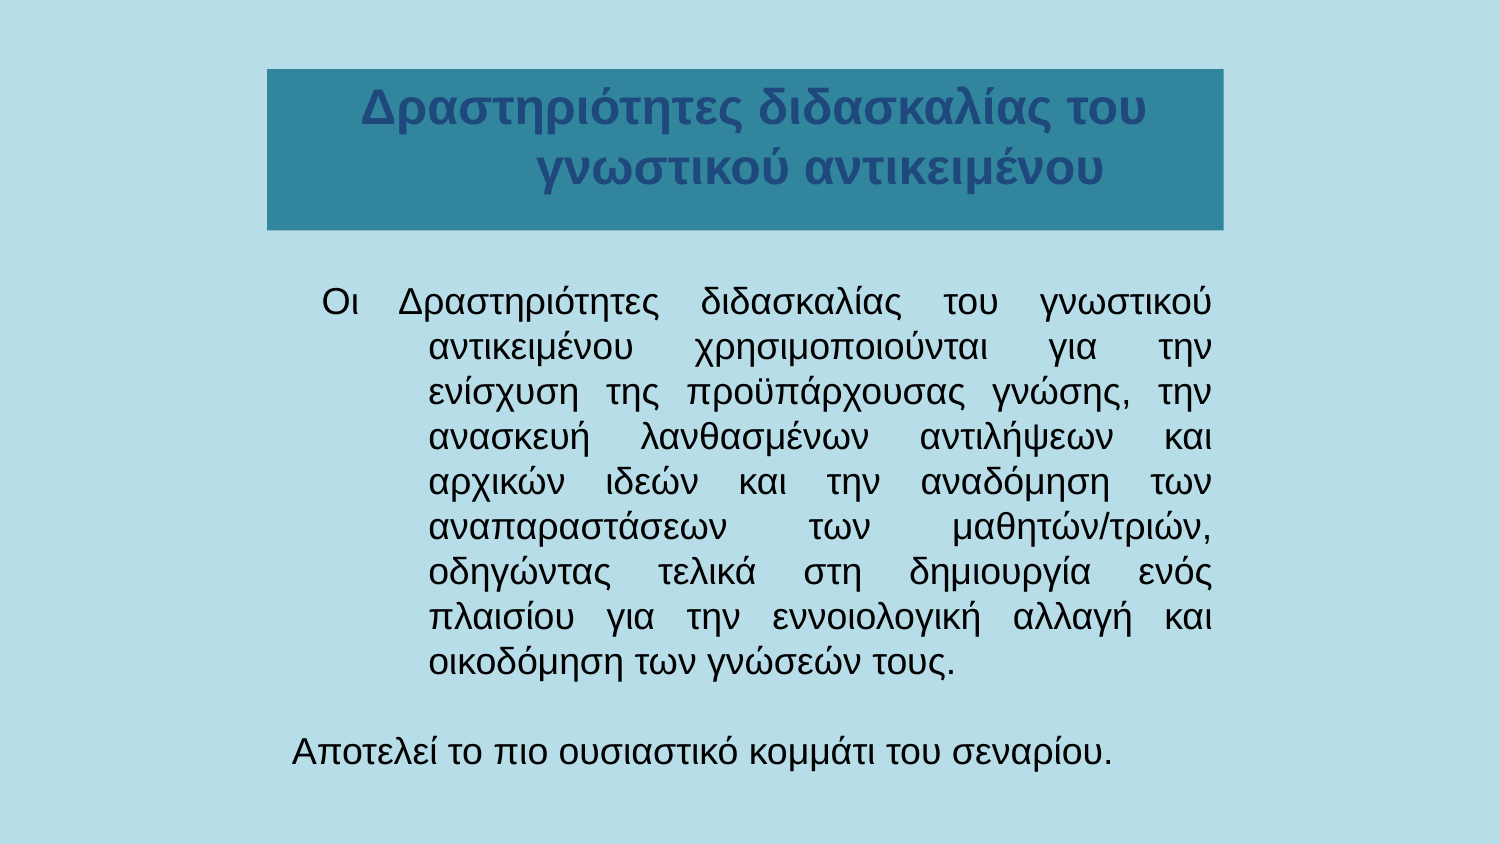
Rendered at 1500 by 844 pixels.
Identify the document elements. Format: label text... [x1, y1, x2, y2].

text_box [243, 248, 1257, 805]
text_box Δραστηριότητες διδασκαλίας του γνωστικού αντικειμένου Οι Δραστηριότητες διδασκαλίας του γνωστικού αντικειμένου χρησιμοποιούνται για την ενίσχυση της προϋπάρχουσας γνώσης, την ανασκευή λανθασμένων αντιλήψεων και αρχικών ιδεών και την αναδόμηση των αναπαραστάσεων των μαθητών/τριών, οδηγώντας τελικά στη δημιουργία ενός πλαισίου για την εννοιολογική αλλαγή και οικοδόμηση των γνώσεών τους. Αποτελεί το πιο ουσιαστικό κομμάτι του σεναρίου. [267, 69, 1224, 231]
